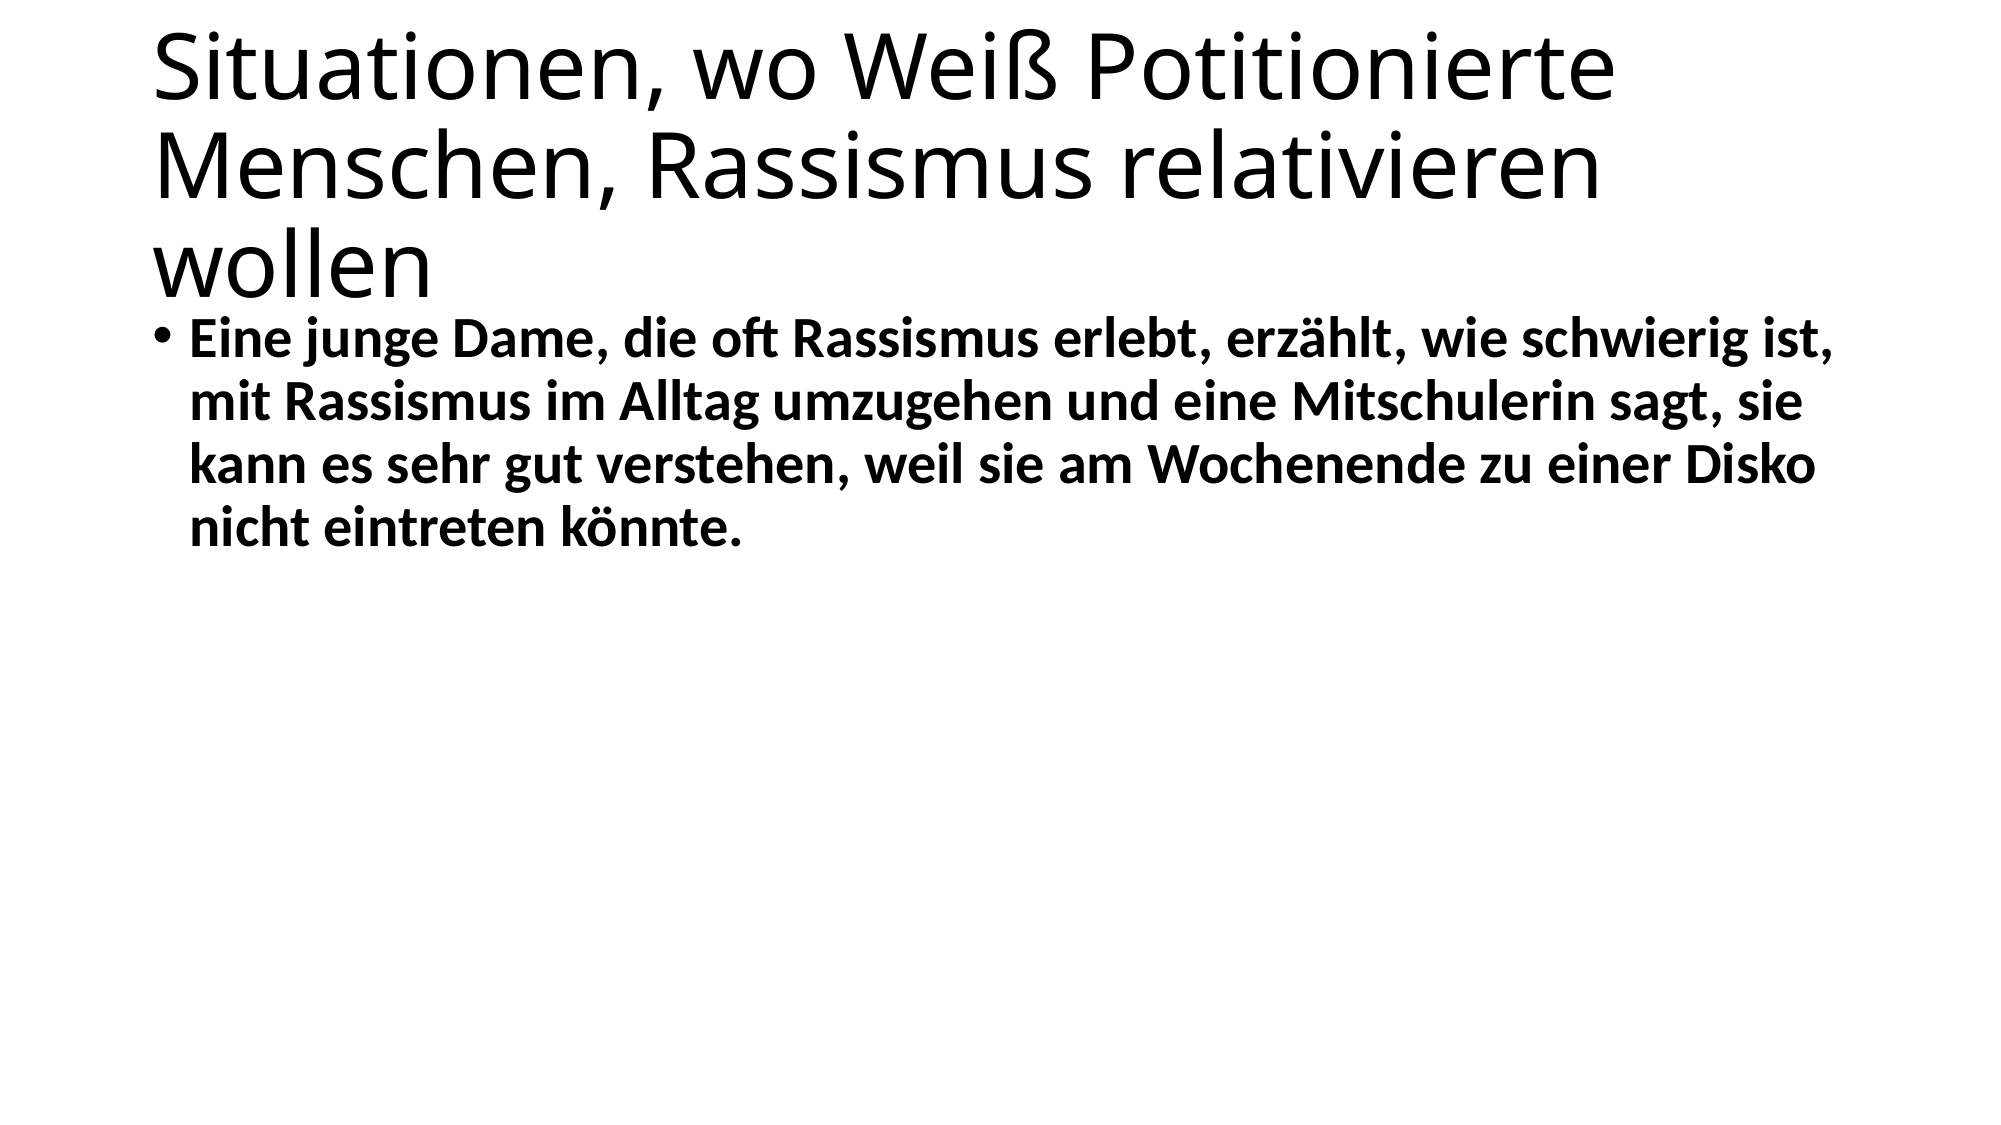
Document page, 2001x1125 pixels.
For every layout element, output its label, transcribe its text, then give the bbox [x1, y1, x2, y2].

text_box Situationen, wo Weiß Potitionierte Menschen, Rassismus relativieren wollen [137, 59, 1863, 278]
text_box Eine junge Dame, die oft Rassismus erlebt, erzählt, wie schwierig ist, mit Rassismus im Alltag umzugehen und eine Mitschulerin sagt, sie kann es sehr gut verstehen, weil sie am Wochenende zu einer Disko nicht eintreten könnte. [137, 299, 1863, 1014]
